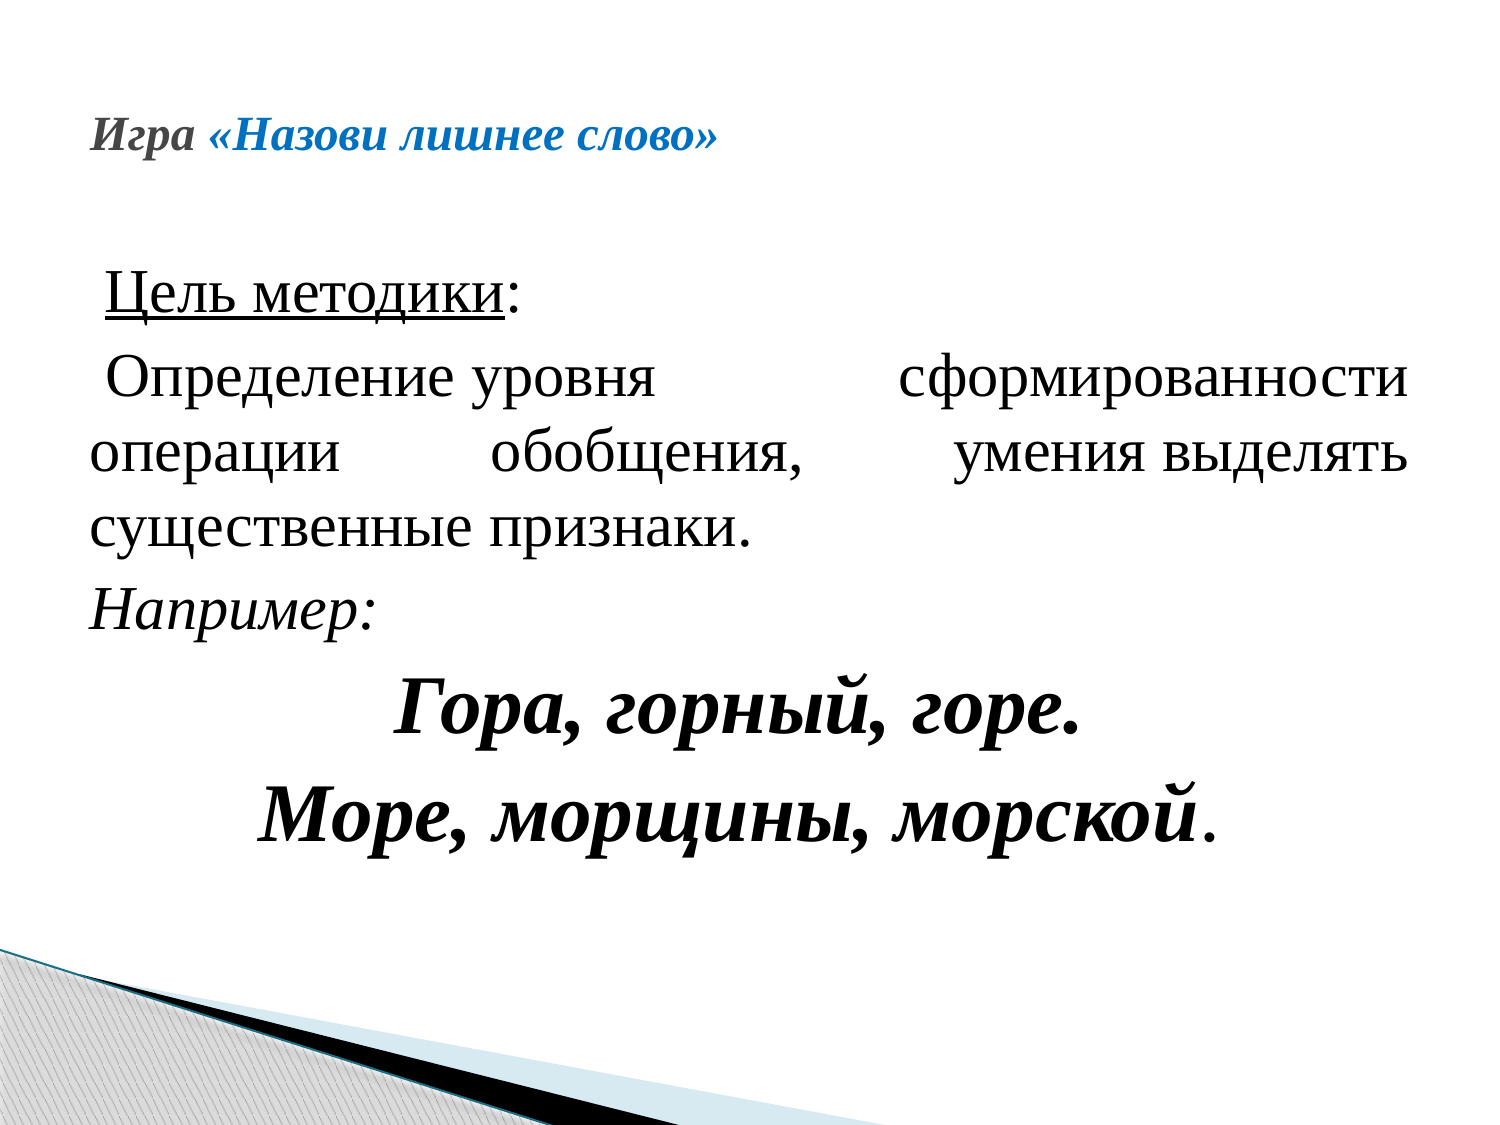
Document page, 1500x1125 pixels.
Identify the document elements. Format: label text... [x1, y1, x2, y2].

list Цель методики: Определение уровня сформированности операции обобщения, умения выделять существенные признаки. Например: Гора, горный, горе. Море, морщины, морской. [75, 243, 1425, 1024]
title Игра «Назови лишнее слово» [75, 45, 1425, 233]
